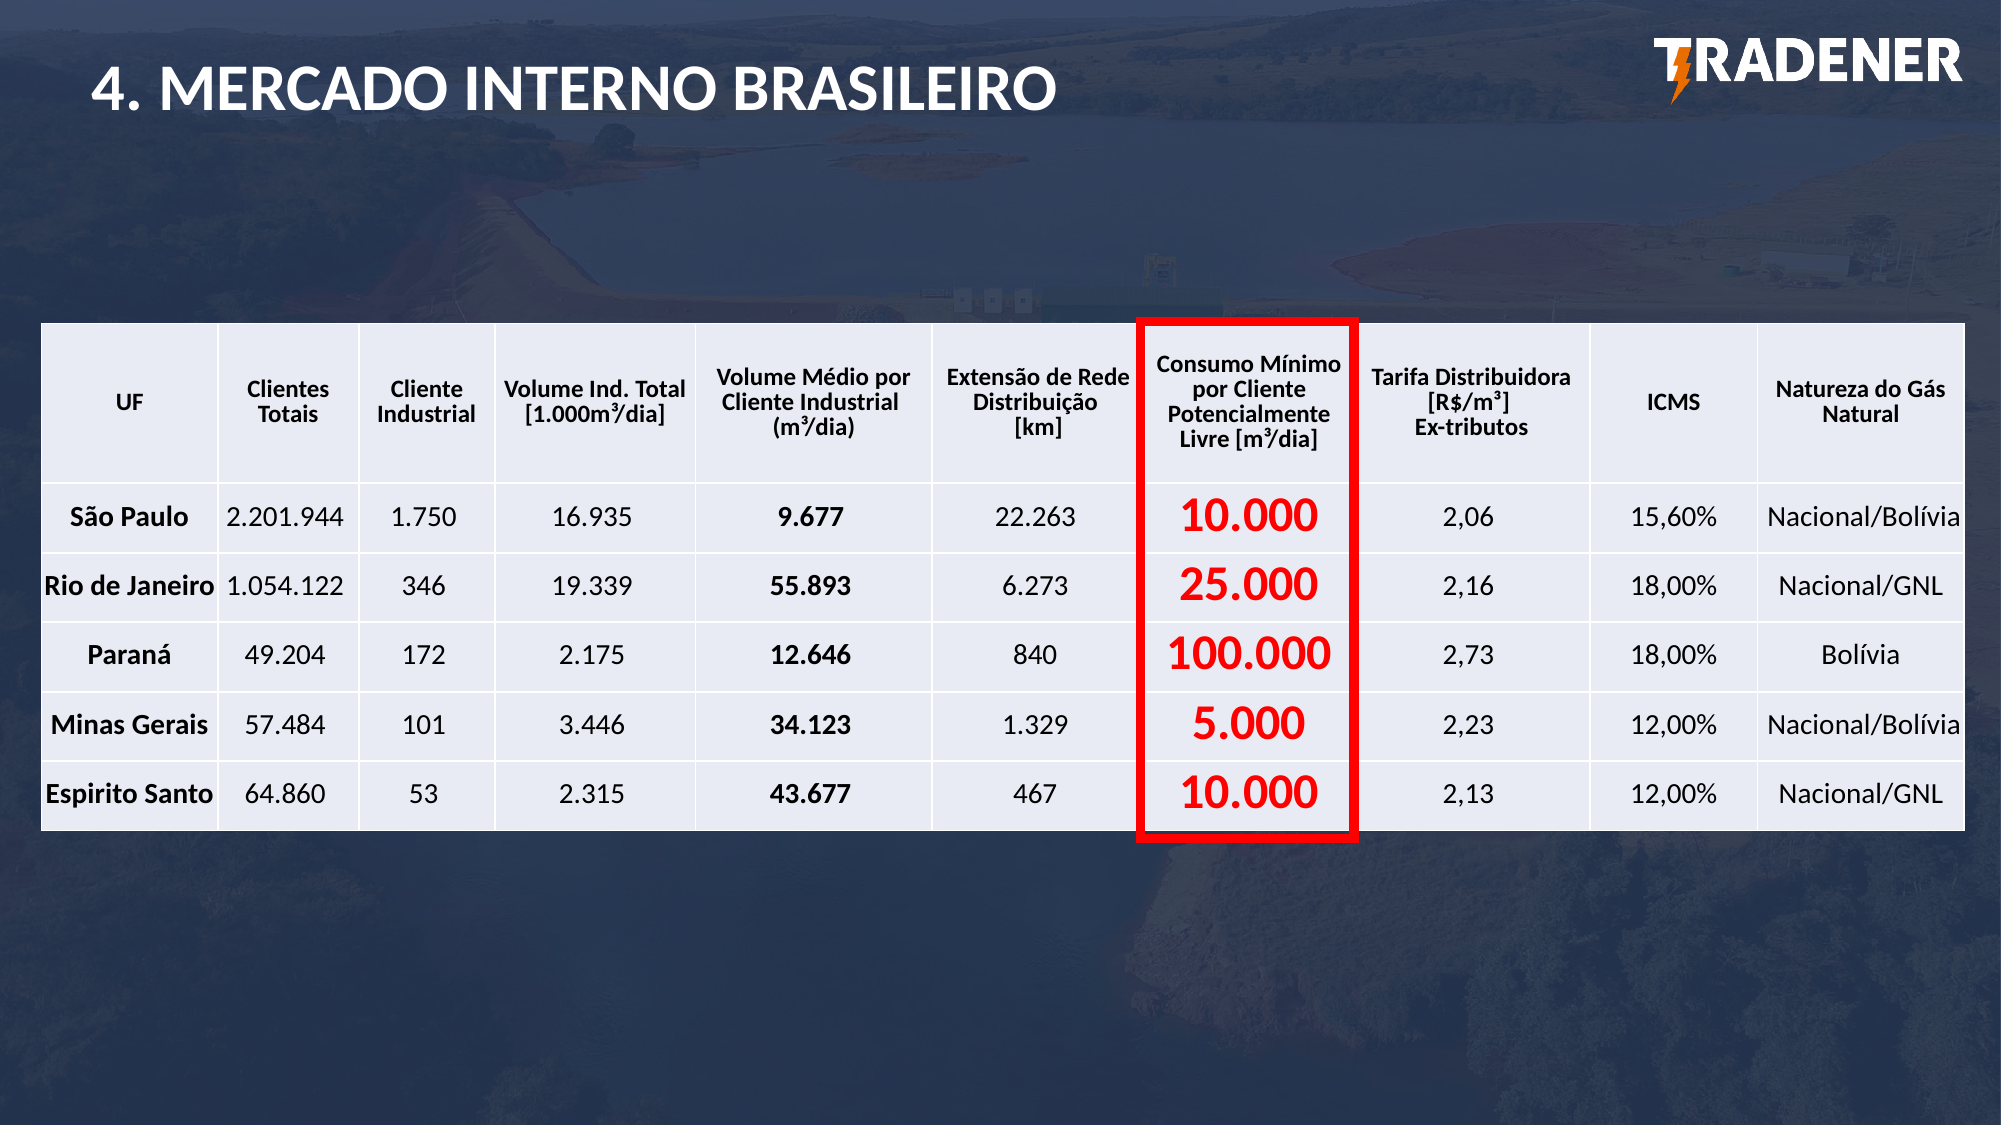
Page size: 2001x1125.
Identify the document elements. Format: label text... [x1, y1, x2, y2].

table_cell 57.484 [219, 693, 358, 760]
table_header Clientes Totais [219, 324, 358, 482]
table_cell Bolívia [1758, 623, 1963, 691]
table_cell 12.646 [696, 623, 931, 691]
table_header UF [42, 324, 217, 482]
table_cell 15,60% [1591, 484, 1757, 552]
table_header Volume Ind. Total [1.000m³/dia] [496, 324, 695, 482]
table_cell 2,13 [1355, 762, 1589, 830]
table_cell 49.204 [219, 623, 358, 691]
table_header Volume Médio por Cliente Industrial (m³/dia) [696, 324, 931, 482]
table_header ICMS [1591, 324, 1757, 482]
table_cell Nacional/Bolívia [1758, 484, 1963, 552]
picture [1654, 38, 1963, 106]
table_cell 1.054.122 [219, 554, 358, 621]
table_cell 172 [360, 623, 494, 691]
table_cell 2,16 [1355, 554, 1589, 621]
table_cell 53 [360, 762, 494, 830]
text_box [1140, 321, 1355, 840]
table_cell 3.446 [496, 693, 695, 760]
table_cell 6.273 [933, 554, 1140, 621]
table_cell 840 [933, 623, 1140, 691]
text_box 4. MERCADO INTERNO BRASILEIRO [77, 36, 1965, 131]
table_header Extensão de Rede Distribuição [km] [933, 324, 1140, 482]
table_header Tarifa Distribuidora [R$/m³] Ex-tributos [1355, 324, 1589, 482]
table_cell 43.677 [696, 762, 931, 830]
table_cell Espirito Santo [42, 762, 217, 830]
table_cell 18,00% [1591, 623, 1757, 691]
table_cell 55.893 [696, 554, 931, 621]
table_cell Nacional/GNL [1758, 762, 1963, 830]
table_cell 1.329 [933, 693, 1140, 760]
table_cell 18,00% [1591, 554, 1757, 621]
table_cell 346 [360, 554, 494, 621]
table_cell São Paulo [42, 484, 217, 552]
table_cell Paraná [42, 623, 217, 691]
table_cell 2.315 [496, 762, 695, 830]
table_cell Minas Gerais [42, 693, 217, 760]
table_cell 2.175 [496, 623, 695, 691]
table_cell Nacional/GNL [1758, 554, 1963, 621]
table_cell 12,00% [1591, 693, 1757, 760]
table_cell 22.263 [933, 484, 1140, 552]
table_cell 9.677 [696, 484, 931, 552]
table_cell Nacional/Bolívia [1758, 693, 1963, 760]
table_cell 1.750 [360, 484, 494, 552]
table_cell 2,73 [1355, 623, 1589, 691]
table_cell 64.860 [219, 762, 358, 830]
table_cell 34.123 [696, 693, 931, 760]
table_cell 467 [933, 762, 1140, 830]
table_cell Rio de Janeiro [42, 554, 217, 621]
table_cell 2.201.944 [219, 484, 358, 552]
table_cell 2,06 [1355, 484, 1589, 552]
table_header Cliente Industrial [360, 324, 494, 482]
table_cell 101 [360, 693, 494, 760]
table_cell 2,23 [1355, 693, 1589, 760]
table_cell 16.935 [496, 484, 695, 552]
table_cell 12,00% [1591, 762, 1757, 830]
table_header Natureza do Gás Natural [1758, 324, 1963, 482]
table_cell 19.339 [496, 554, 695, 621]
